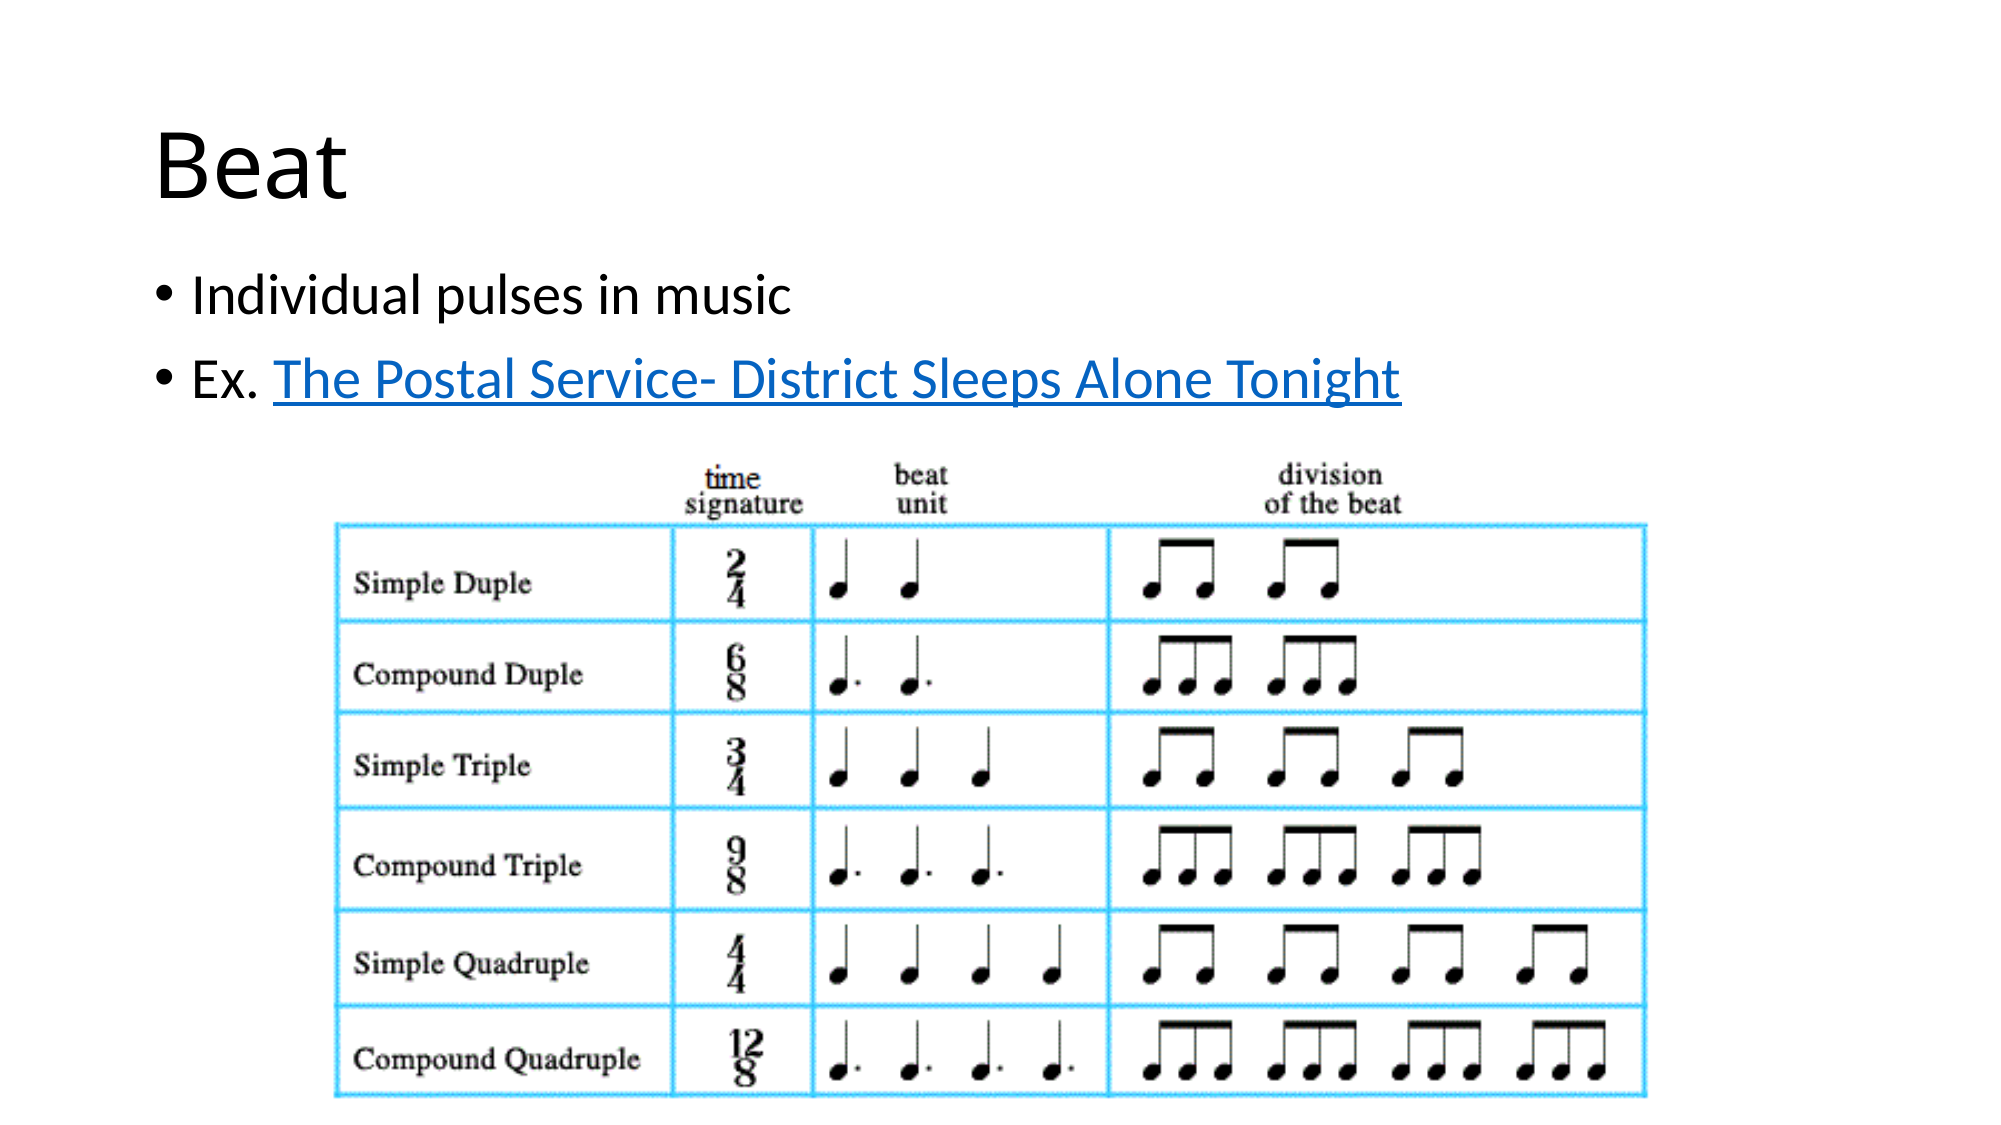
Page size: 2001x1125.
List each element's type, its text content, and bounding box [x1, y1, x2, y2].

title Beat [137, 59, 1863, 278]
list Individual pulses in music Ex. The Postal Service- District Sleeps Alone Tonight [139, 256, 1865, 971]
picture [330, 456, 1655, 1104]
